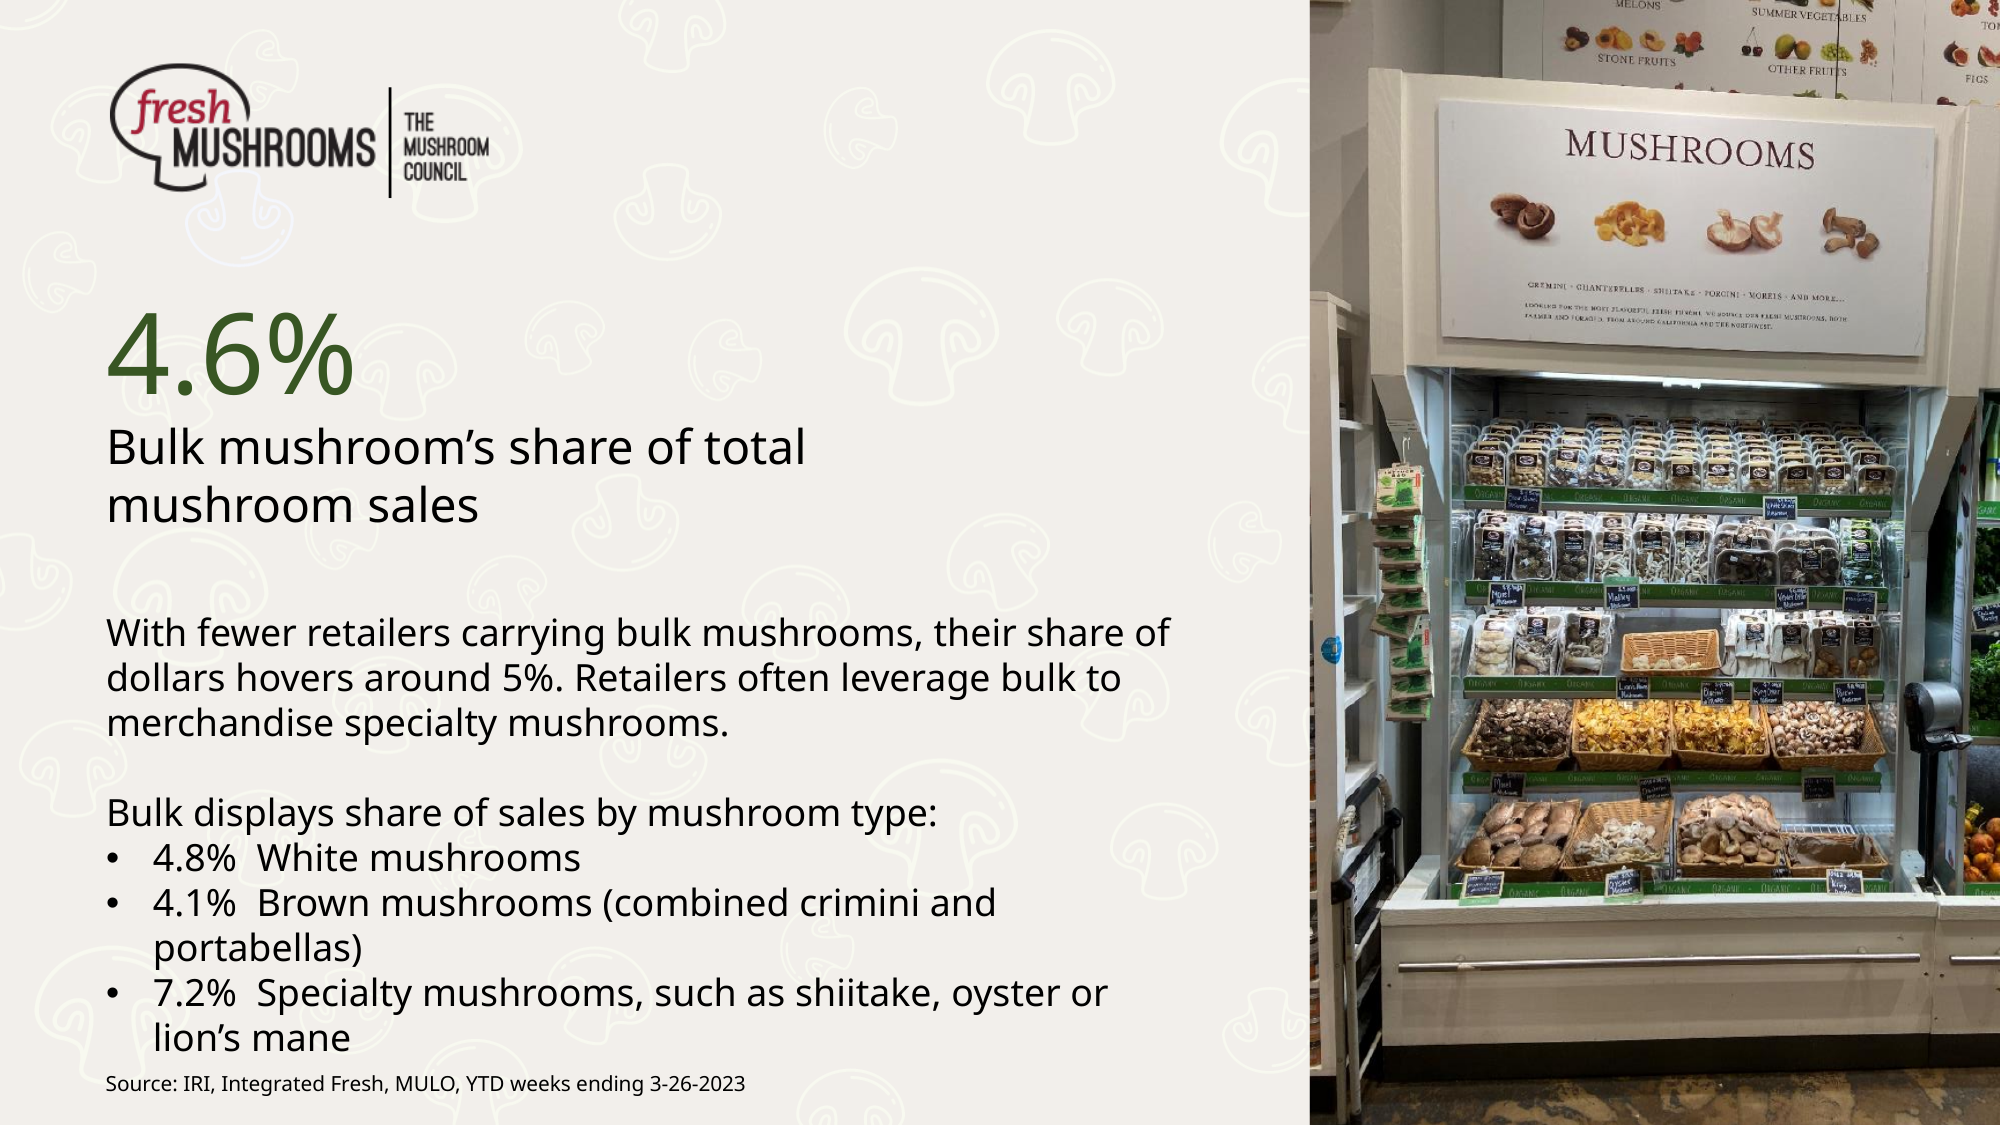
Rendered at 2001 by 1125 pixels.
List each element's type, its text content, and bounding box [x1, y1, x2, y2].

text_box 4.6% Bulk mushroom’s share of total mushroom sales [91, 274, 1028, 602]
text_box With fewer retailers carrying bulk mushrooms, their share of dollars hovers around 5%. Retailers often leverage bulk to merchandise specialty mushrooms. Bulk displays share of sales by mushroom type: 4.8% White mushrooms 4.1% Brown mushrooms (combined crimini and portabellas) 7.2% Specialty mushrooms, such as shiitake, oyster or lion’s mane [91, 602, 1207, 1000]
picture [0, 0, 2000, 1125]
text_box Source: IRI, Integrated Fresh, MULO, YTD weeks ending 3-26-2023 [90, 1038, 1091, 1104]
